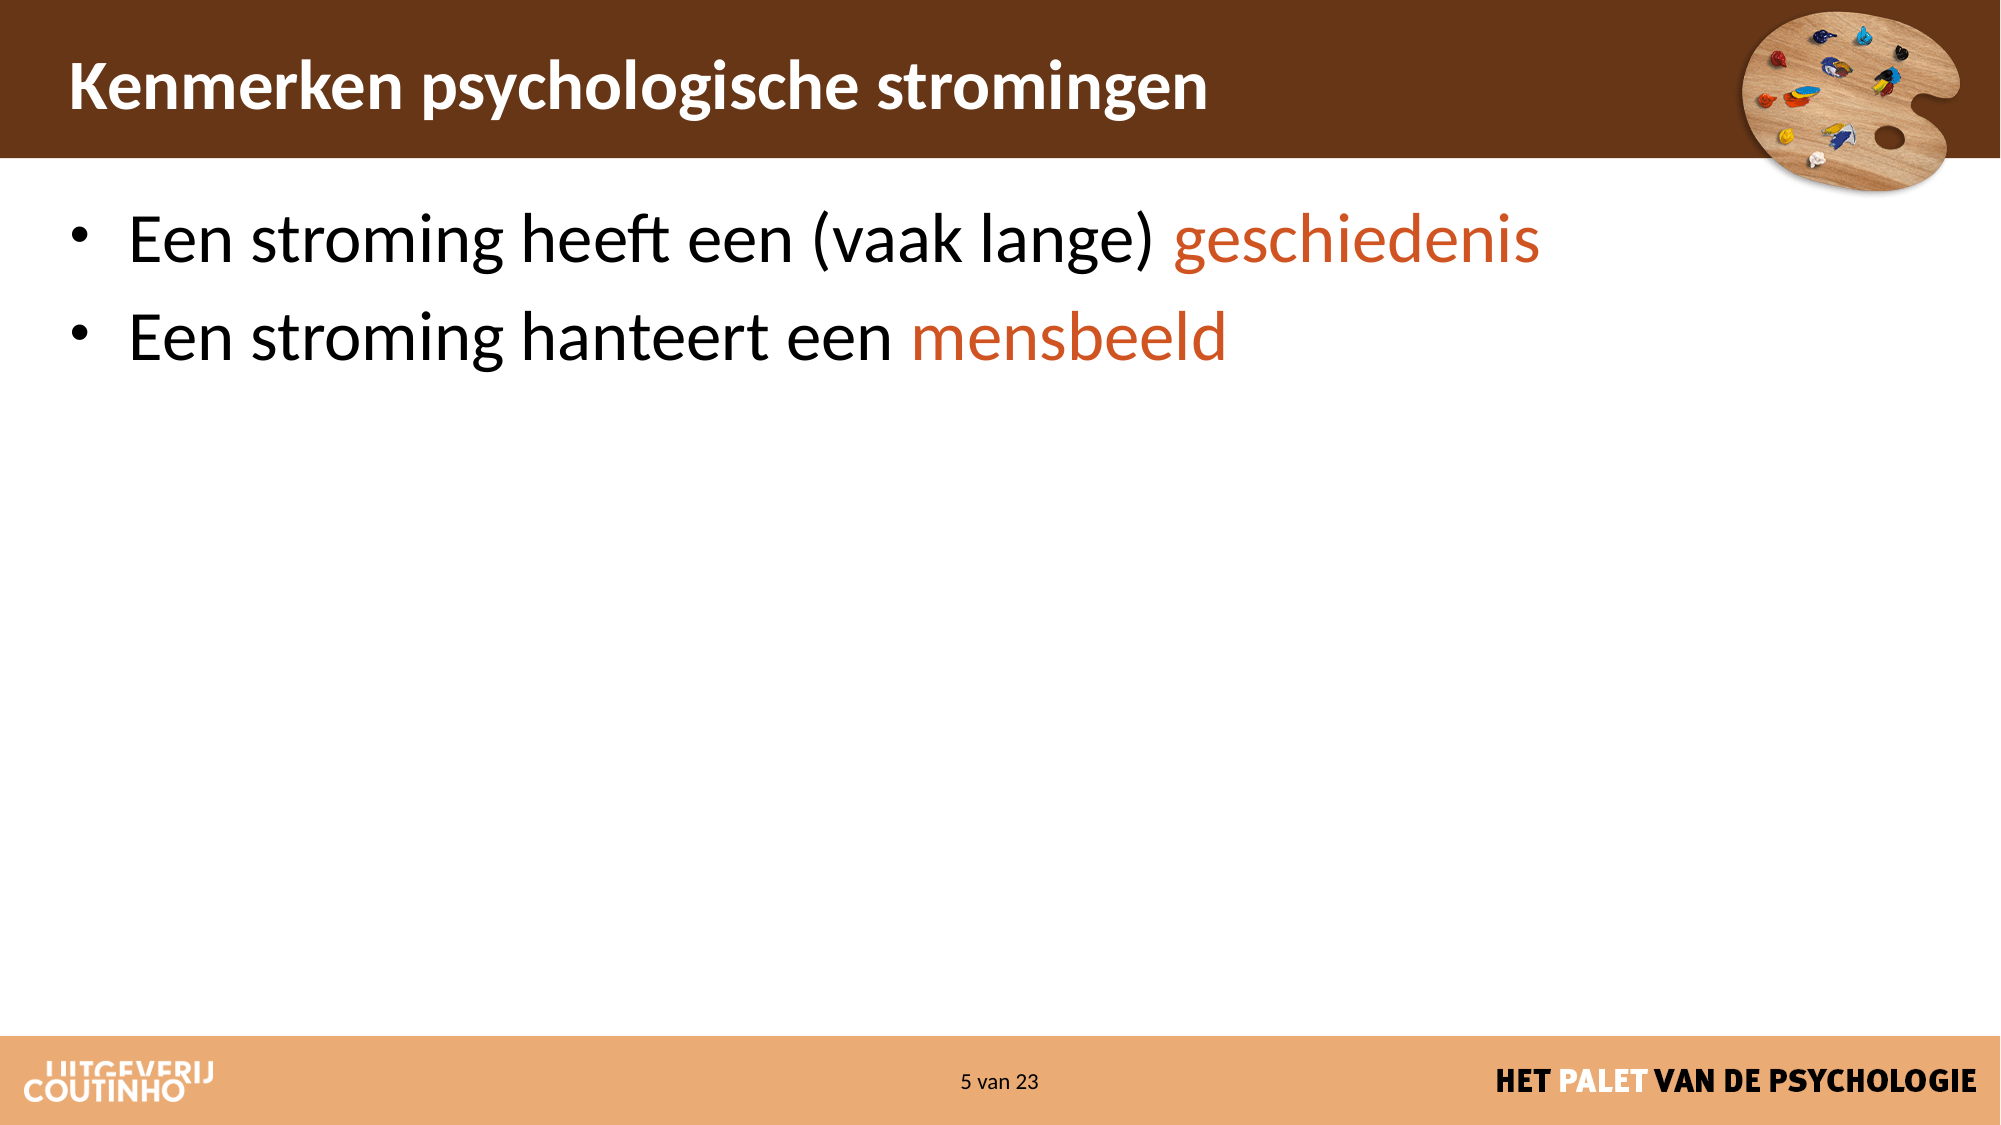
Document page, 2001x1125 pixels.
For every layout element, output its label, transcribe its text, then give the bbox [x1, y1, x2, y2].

text_box Kenmerken psychologische stromingen [55, 31, 1721, 138]
picture [0, 0, 2001, 1125]
list Een stroming heeft een (vaak lange) geschiedenis Een stroming hanteert een mensbeeld [54, 184, 1957, 1000]
